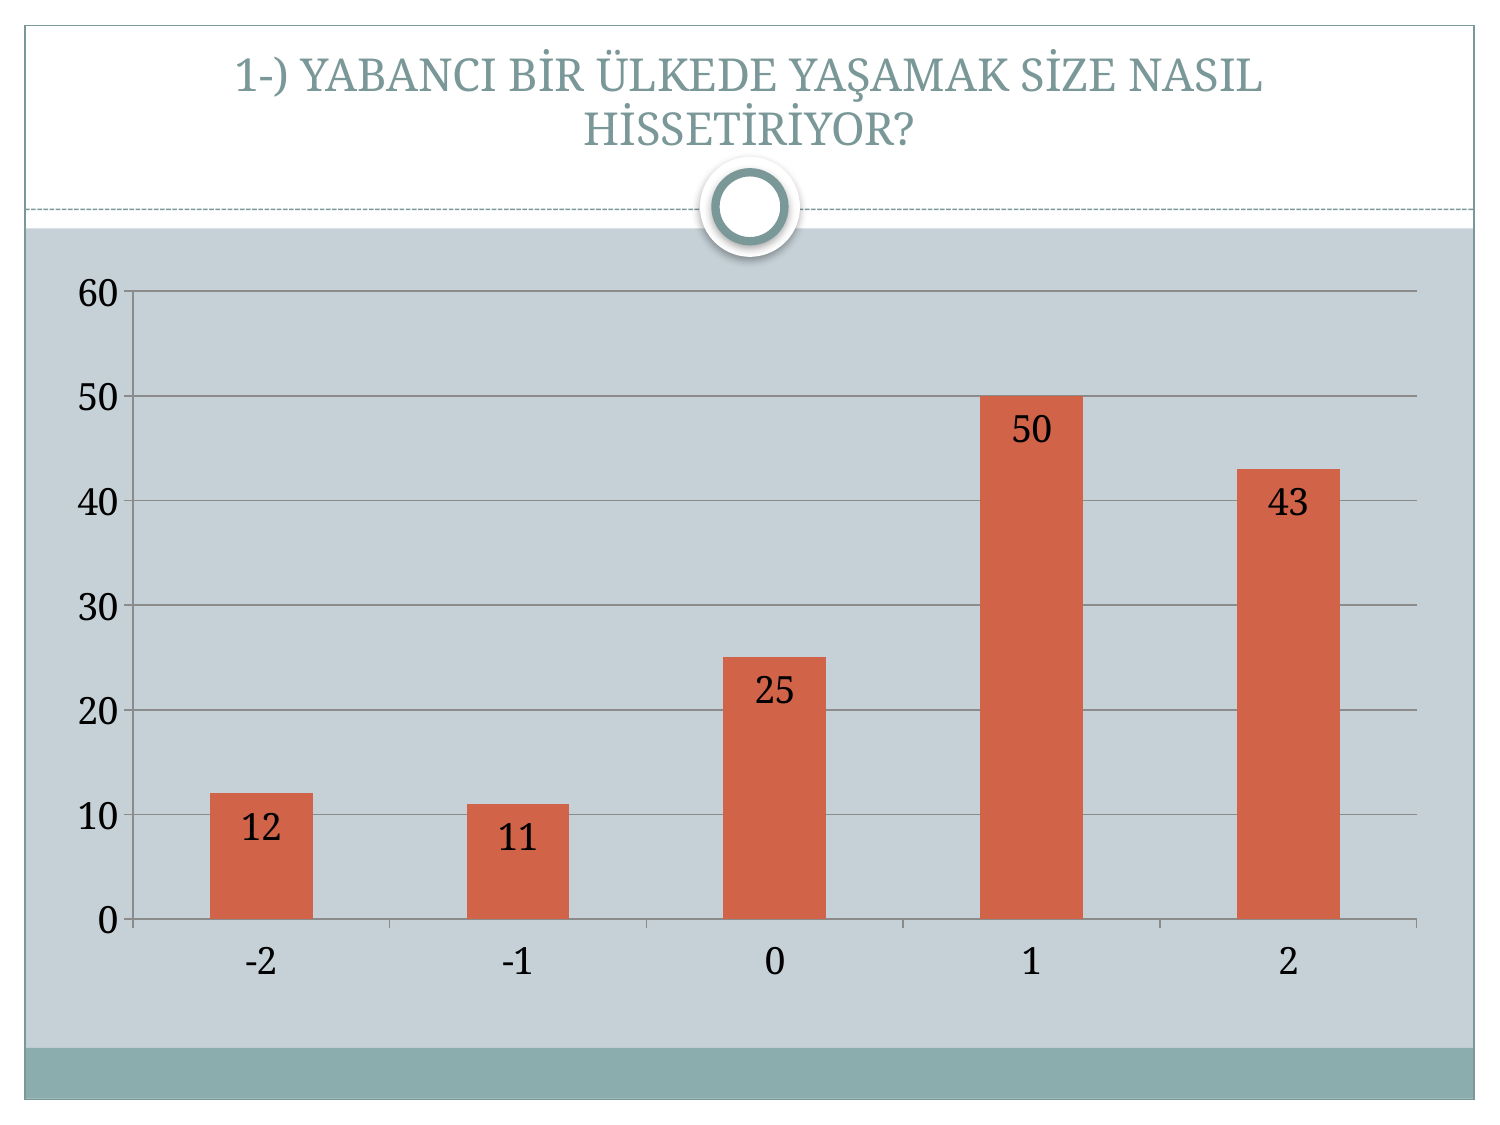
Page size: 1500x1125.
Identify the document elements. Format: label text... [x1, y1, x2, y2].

title 1-) YABANCI BİR ÜLKEDE YAŞAMAK SİZE NASIL HİSSETİRİYOR? [49, 37, 1450, 162]
chart [49, 250, 1445, 1001]
